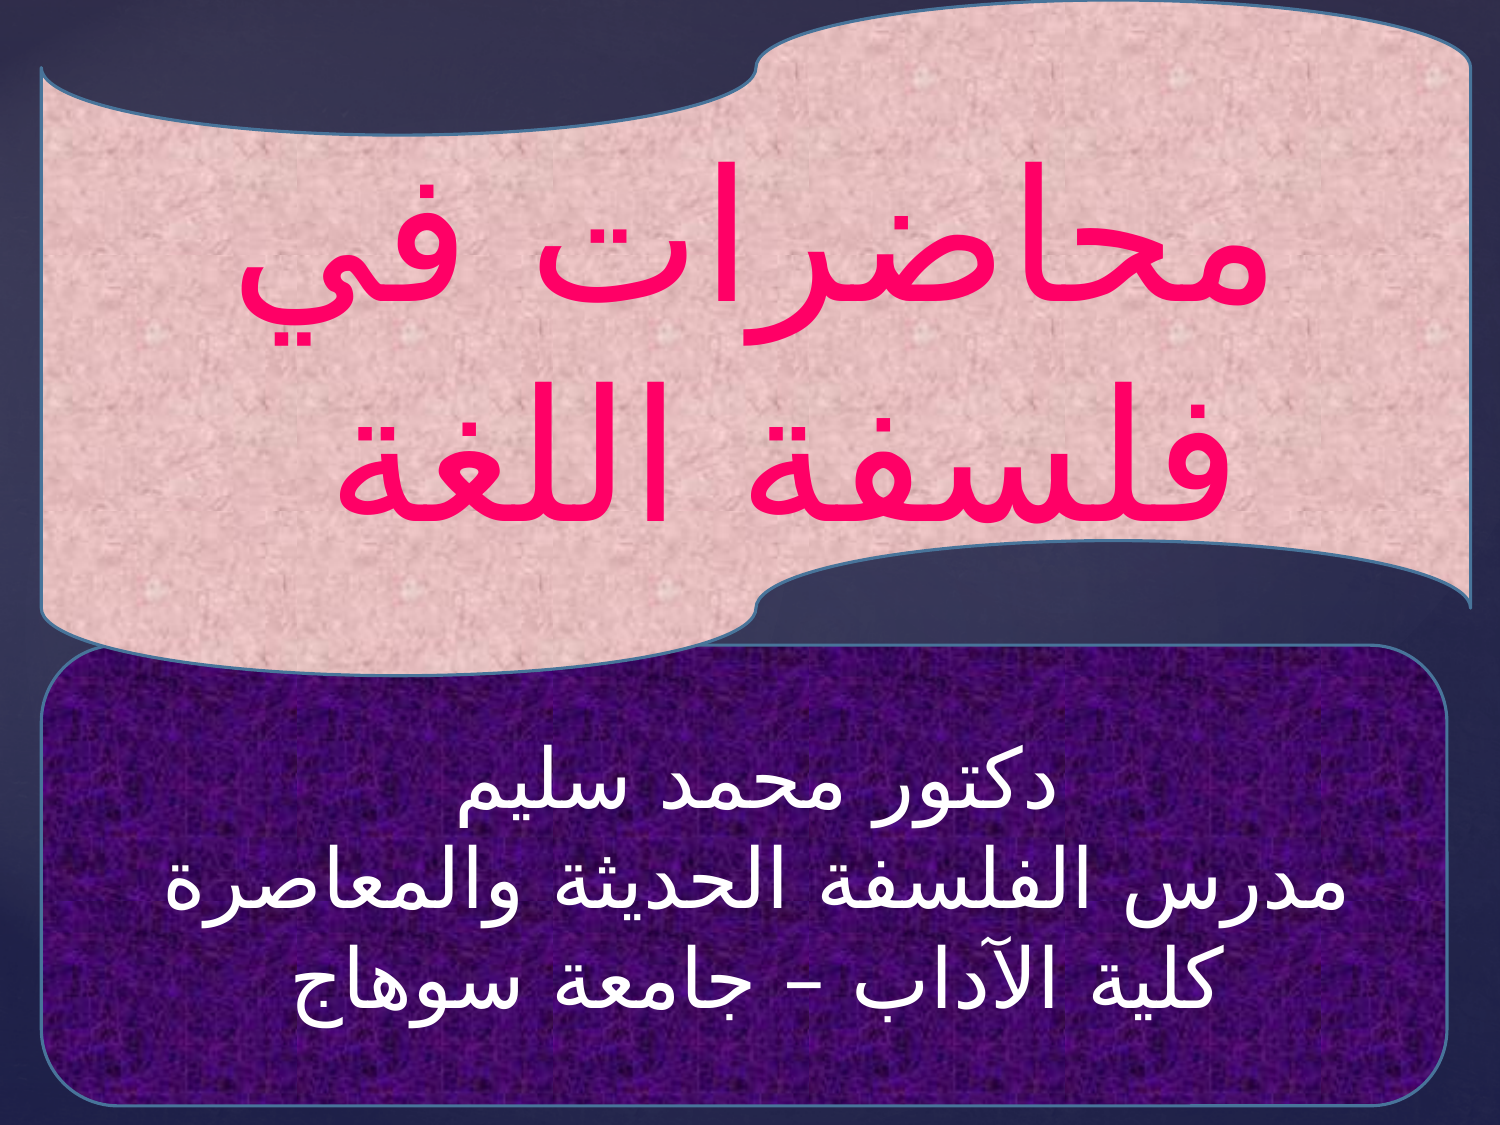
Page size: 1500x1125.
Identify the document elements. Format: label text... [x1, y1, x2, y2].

text_box محاضرات في فلسفة اللغة [39, 0, 1473, 678]
text_box دكتور محمد سليم مدرس الفلسفة الحديثة والمعاصرة كلية الآداب – جامعة سوهاج [39, 643, 1449, 1108]
